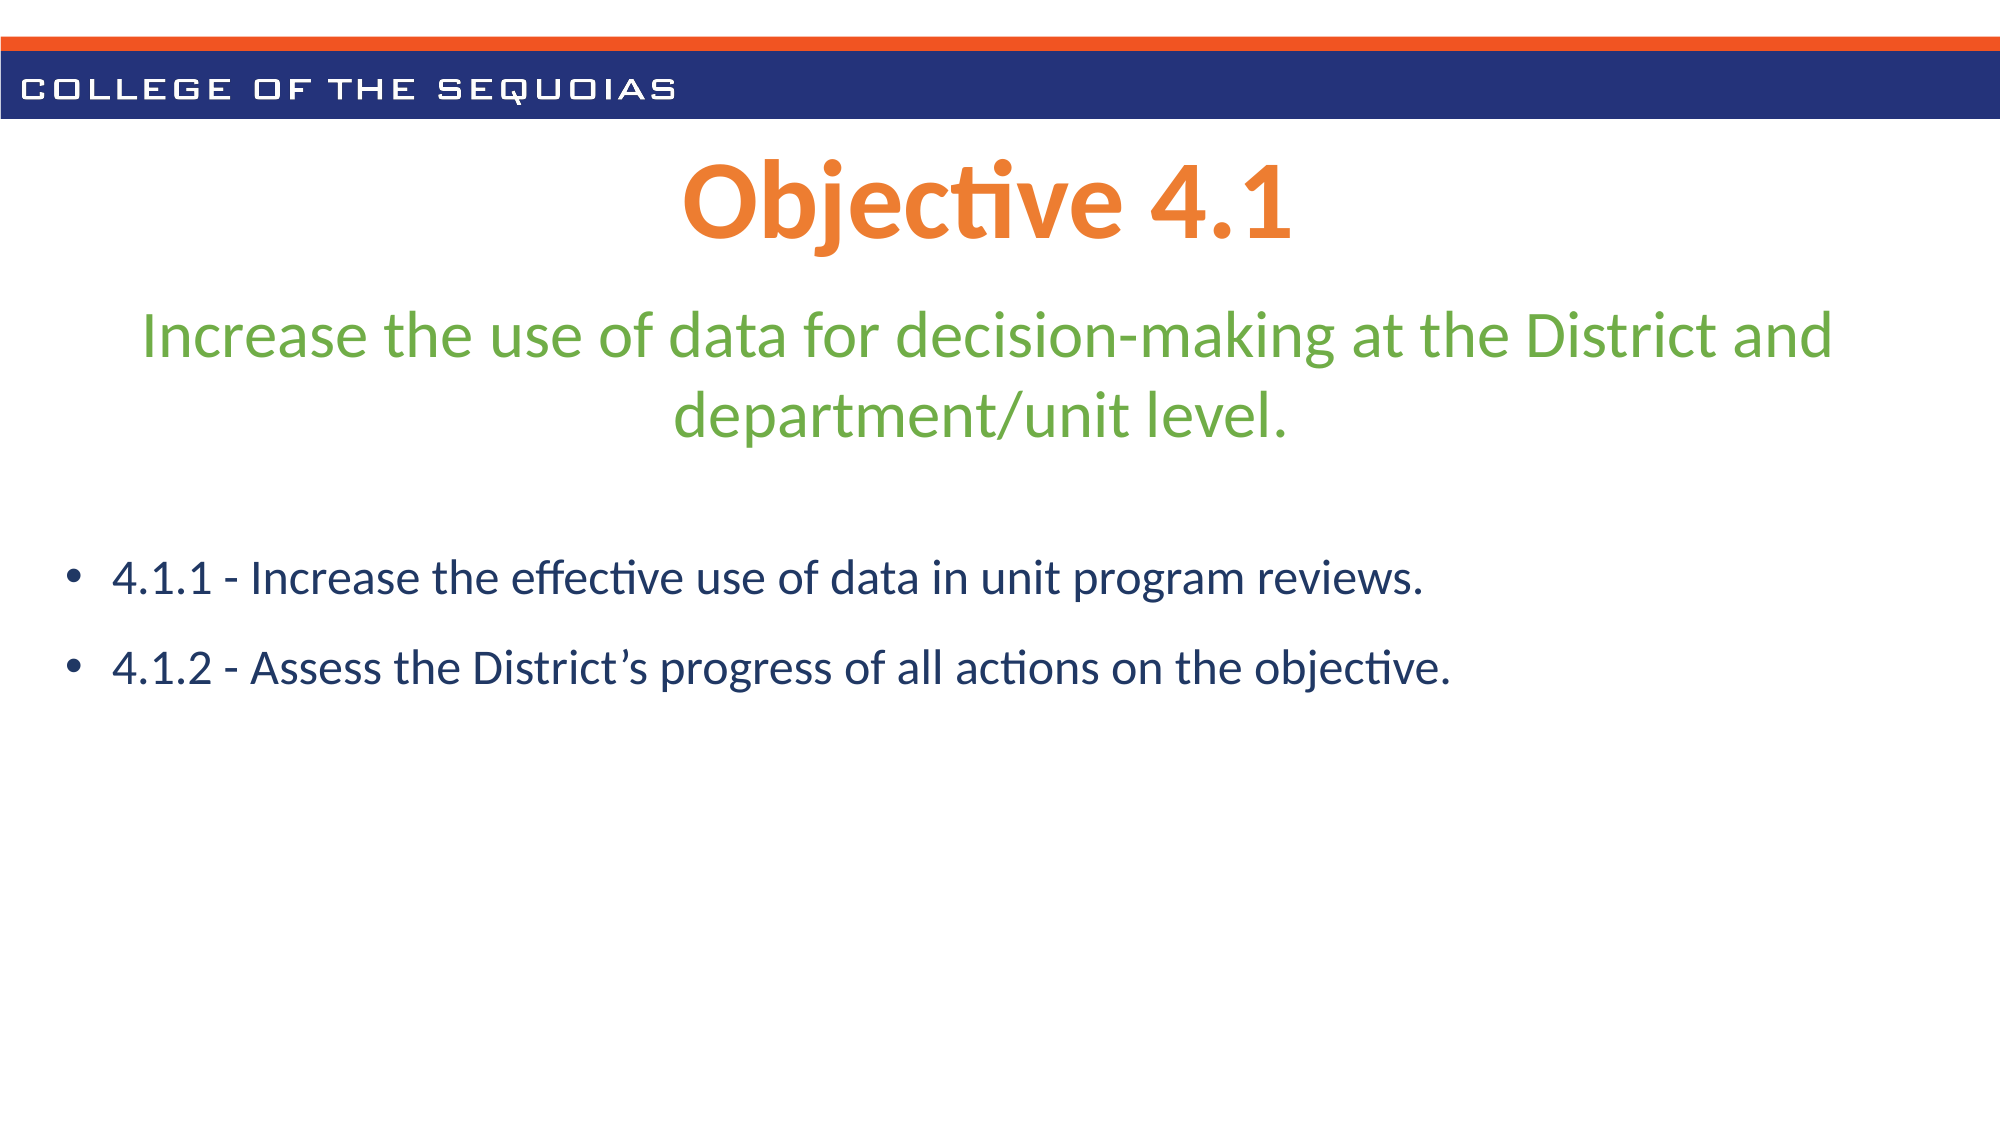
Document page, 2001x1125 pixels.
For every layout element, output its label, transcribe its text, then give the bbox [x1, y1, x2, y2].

text_box 4.1.1 - Increase the effective use of data in unit program reviews. 4.1.2 - Assess the District’s progress of all actions on the objective. [50, 507, 1980, 748]
text_box Objective 4.1 Increase the use of data for decision-making at the District and department/unit level. [16, 118, 1962, 458]
picture [0, 0, 2000, 340]
